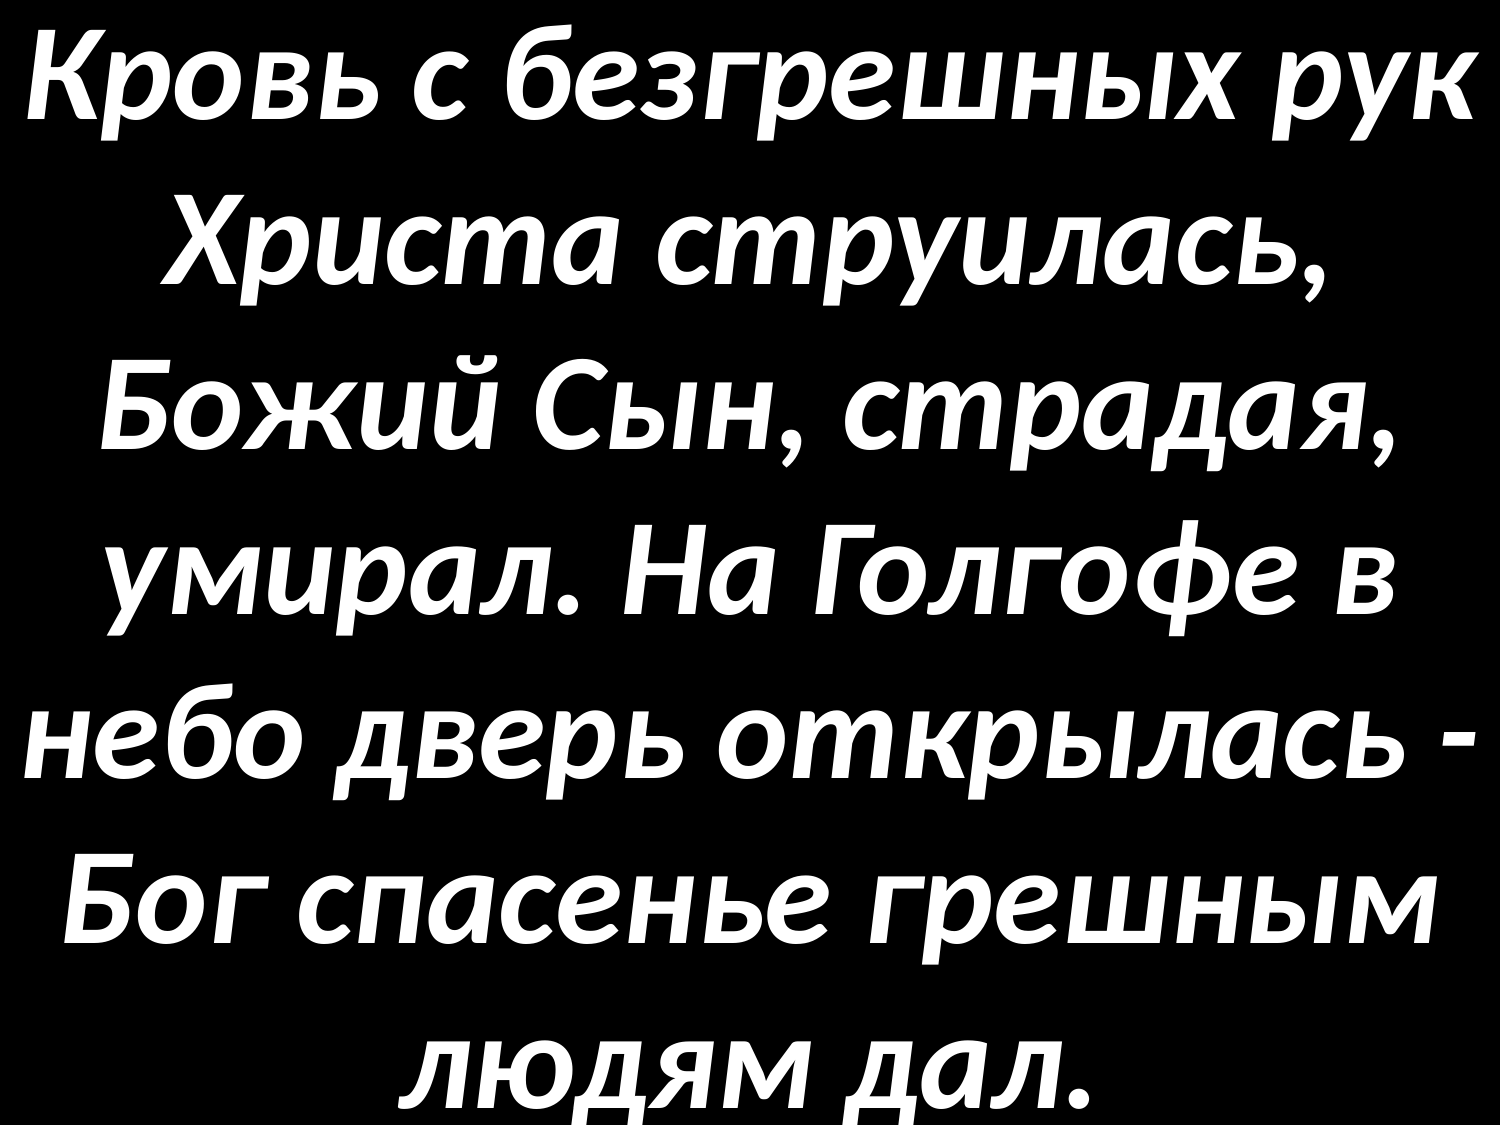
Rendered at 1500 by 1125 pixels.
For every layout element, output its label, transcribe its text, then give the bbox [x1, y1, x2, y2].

title Кровь с безгрешных рук Христа струилась, Божий Сын, страдая, умирал. На Голгофе в небо дверь открылась - Бог спасенье грешным людям дал. [0, 438, 1500, 680]
